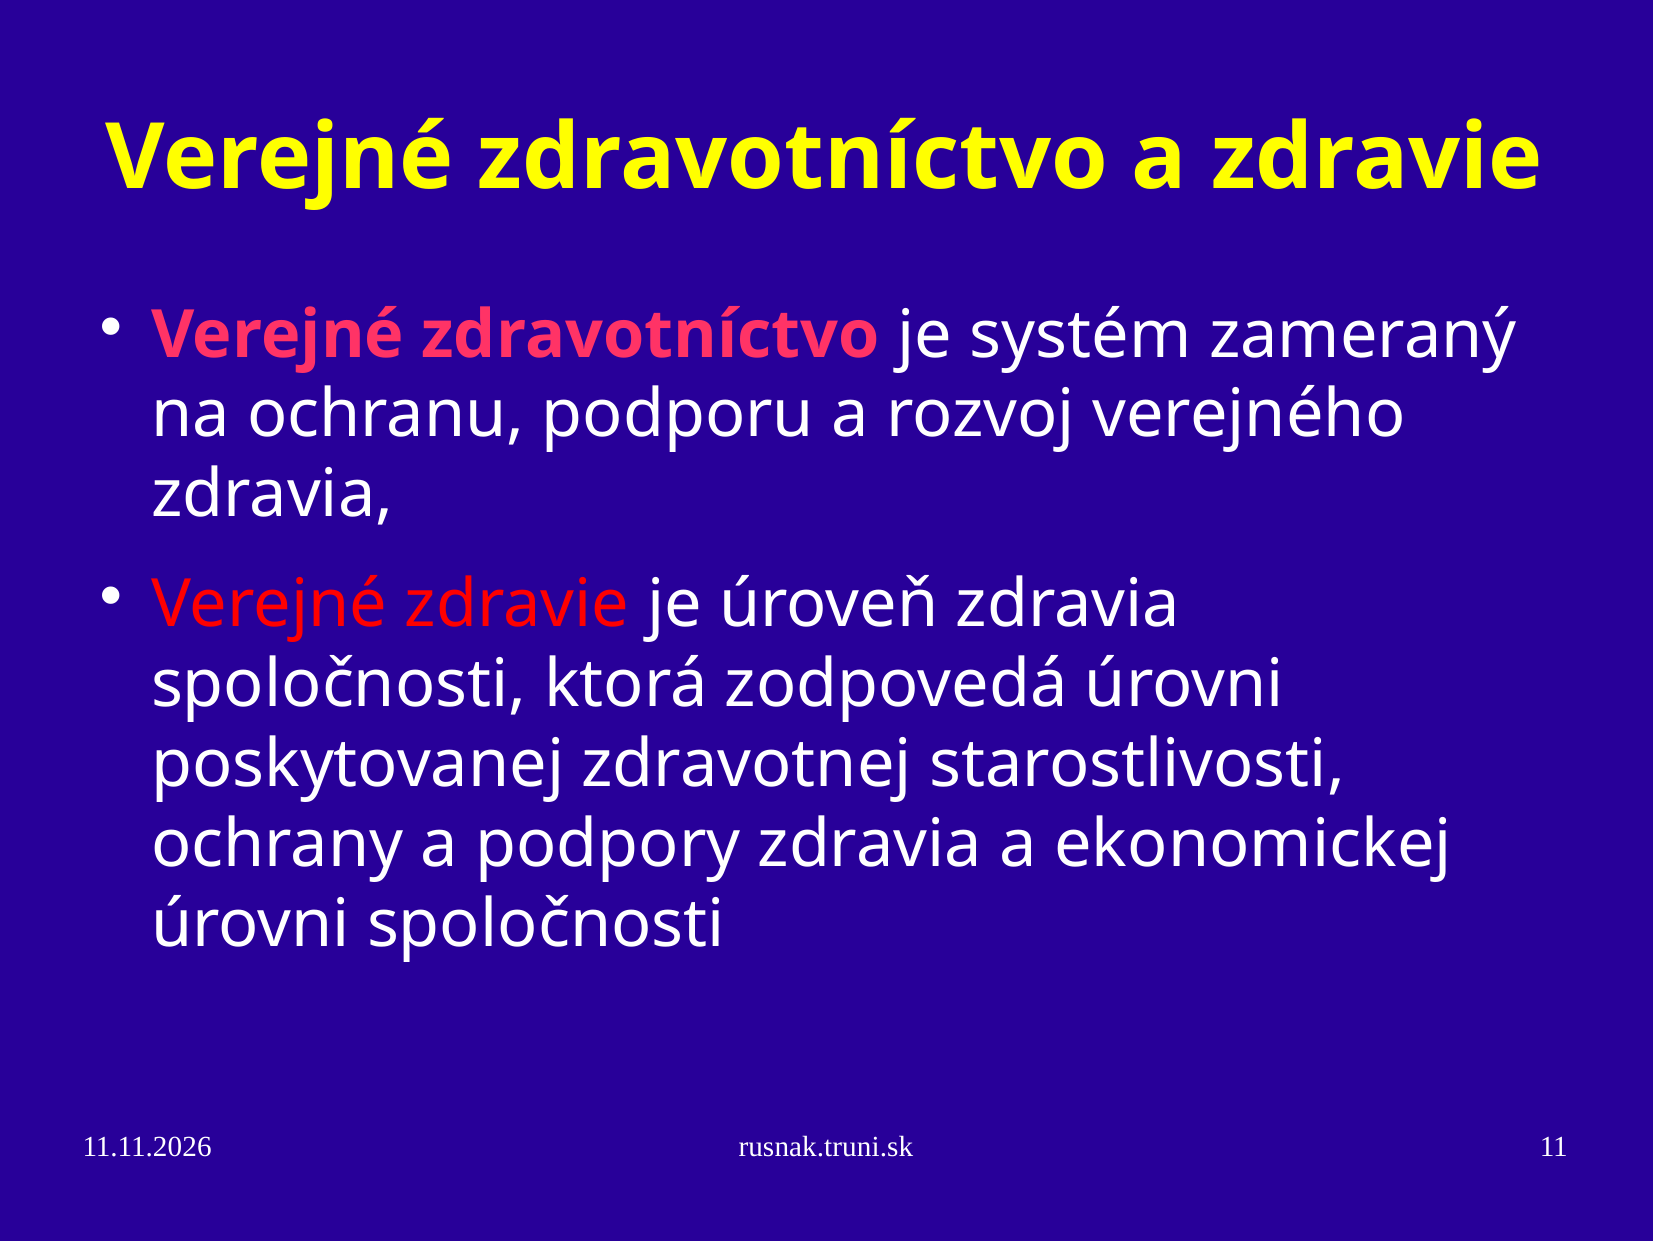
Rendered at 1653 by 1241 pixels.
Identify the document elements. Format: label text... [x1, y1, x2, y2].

list Verejné zdravotníctvo je systém zameraný na ochranu, podporu a rozvoj verejného zdravia, Verejné zdravie je úroveň zdravia spoločnosti, ktorá zodpovedá úrovni poskytovanej zdravotnej starostlivosti, ochrany a podpory zdravia a ekonomickej úrovni spoločnosti [82, 290, 1568, 1153]
slide_number 11 [1185, 1153, 1568, 1213]
footer rusnak.truni.sk [565, 1153, 1087, 1213]
title Verejné zdravotníctvo a zdravie [82, 56, 1568, 247]
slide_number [82, 1153, 466, 1213]
